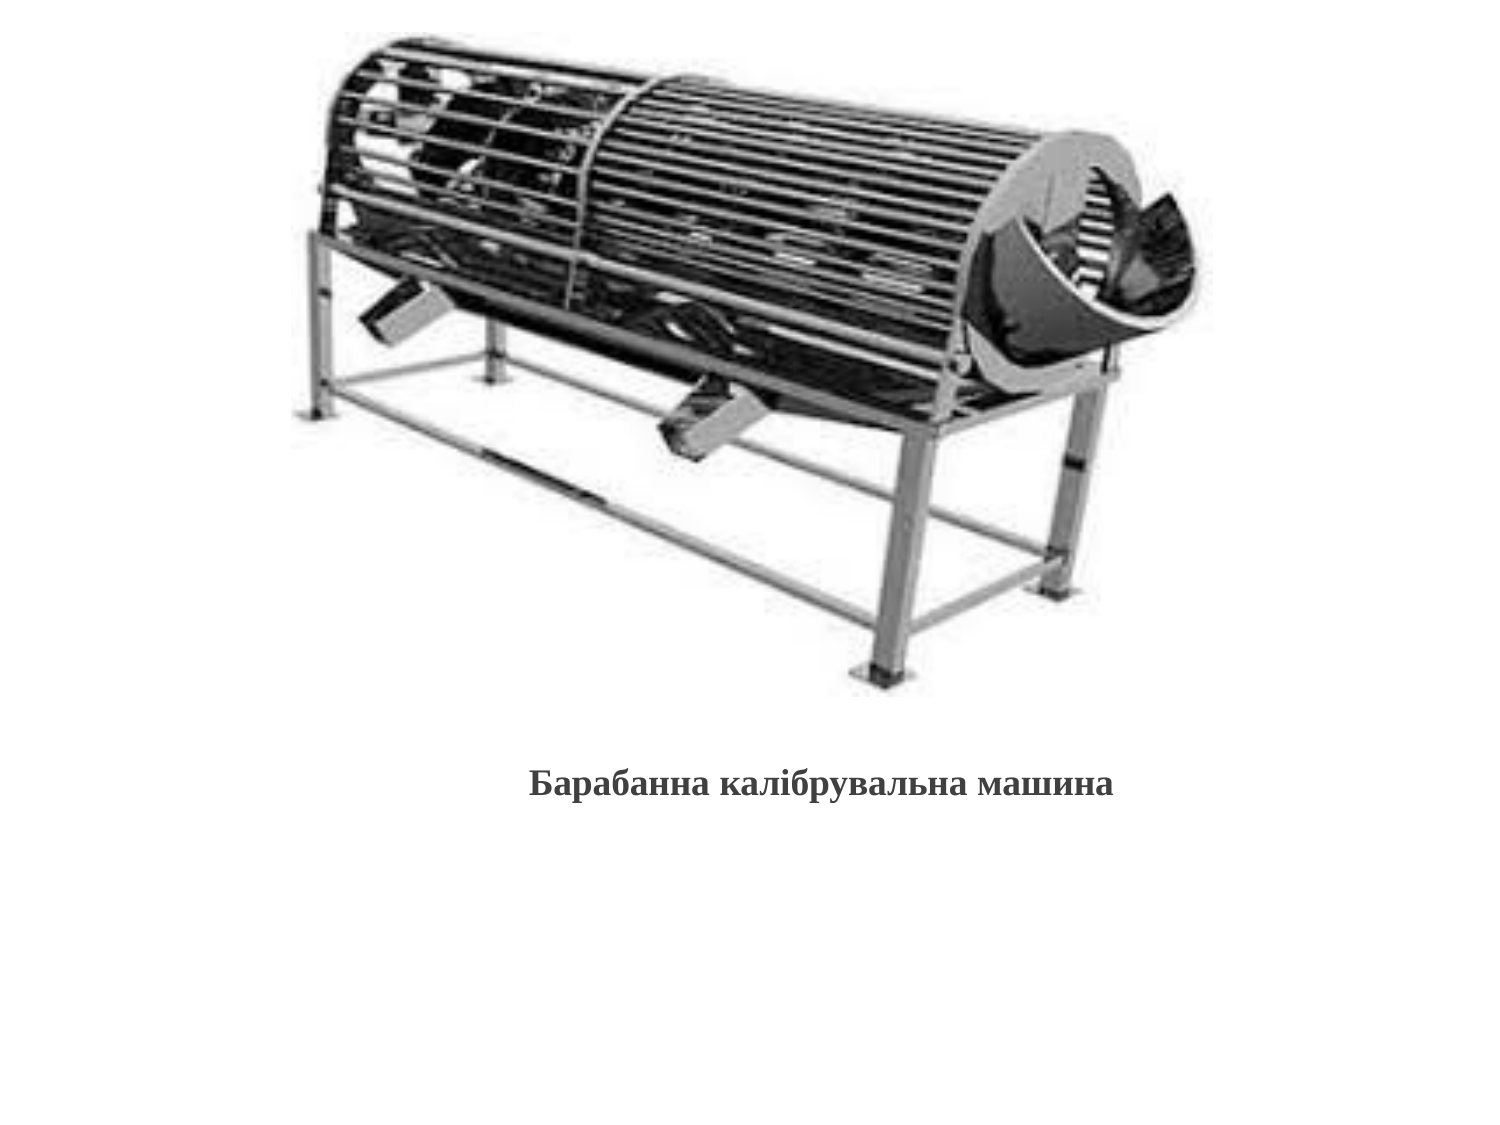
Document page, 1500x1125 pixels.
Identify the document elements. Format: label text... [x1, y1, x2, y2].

text_box Барабанна калібрувальна машина [526, 755, 1121, 803]
picture [290, 32, 1213, 698]
